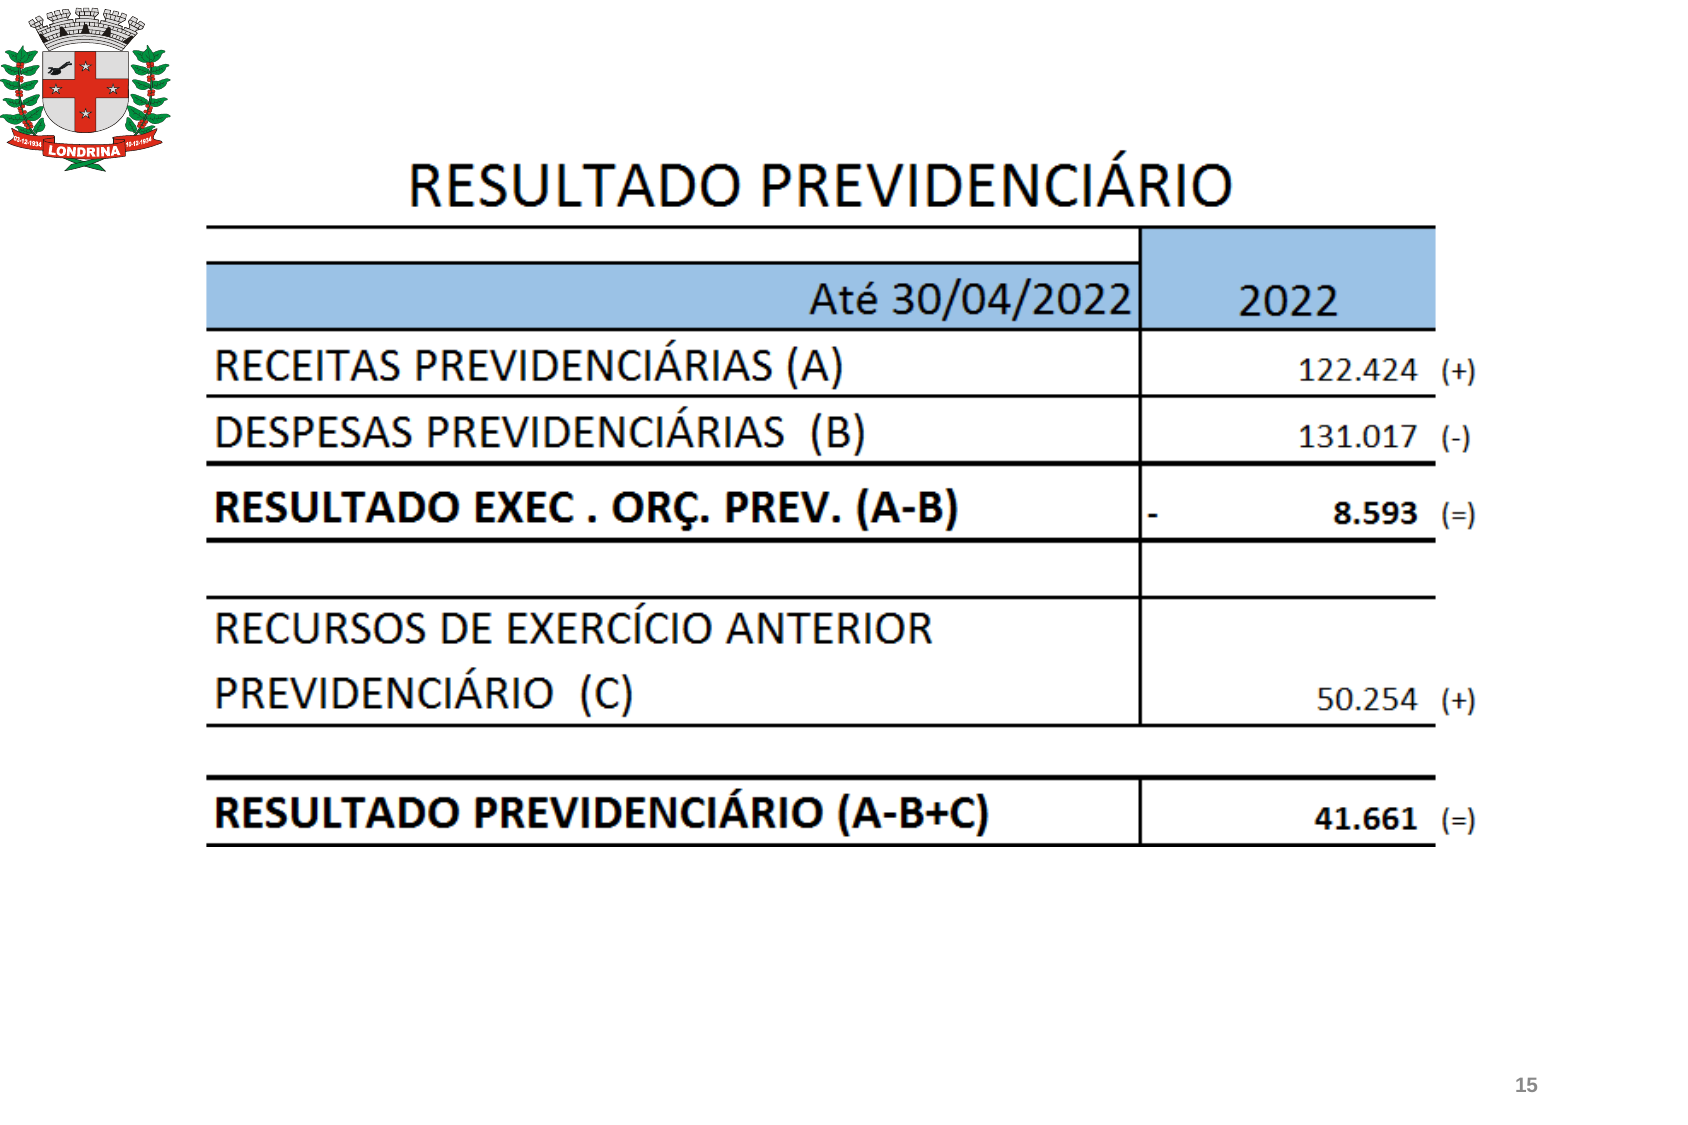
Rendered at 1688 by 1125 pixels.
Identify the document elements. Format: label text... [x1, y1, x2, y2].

slide_number 15 [1500, 1061, 1635, 1107]
picture [205, 136, 1494, 847]
picture [0, 7, 171, 172]
